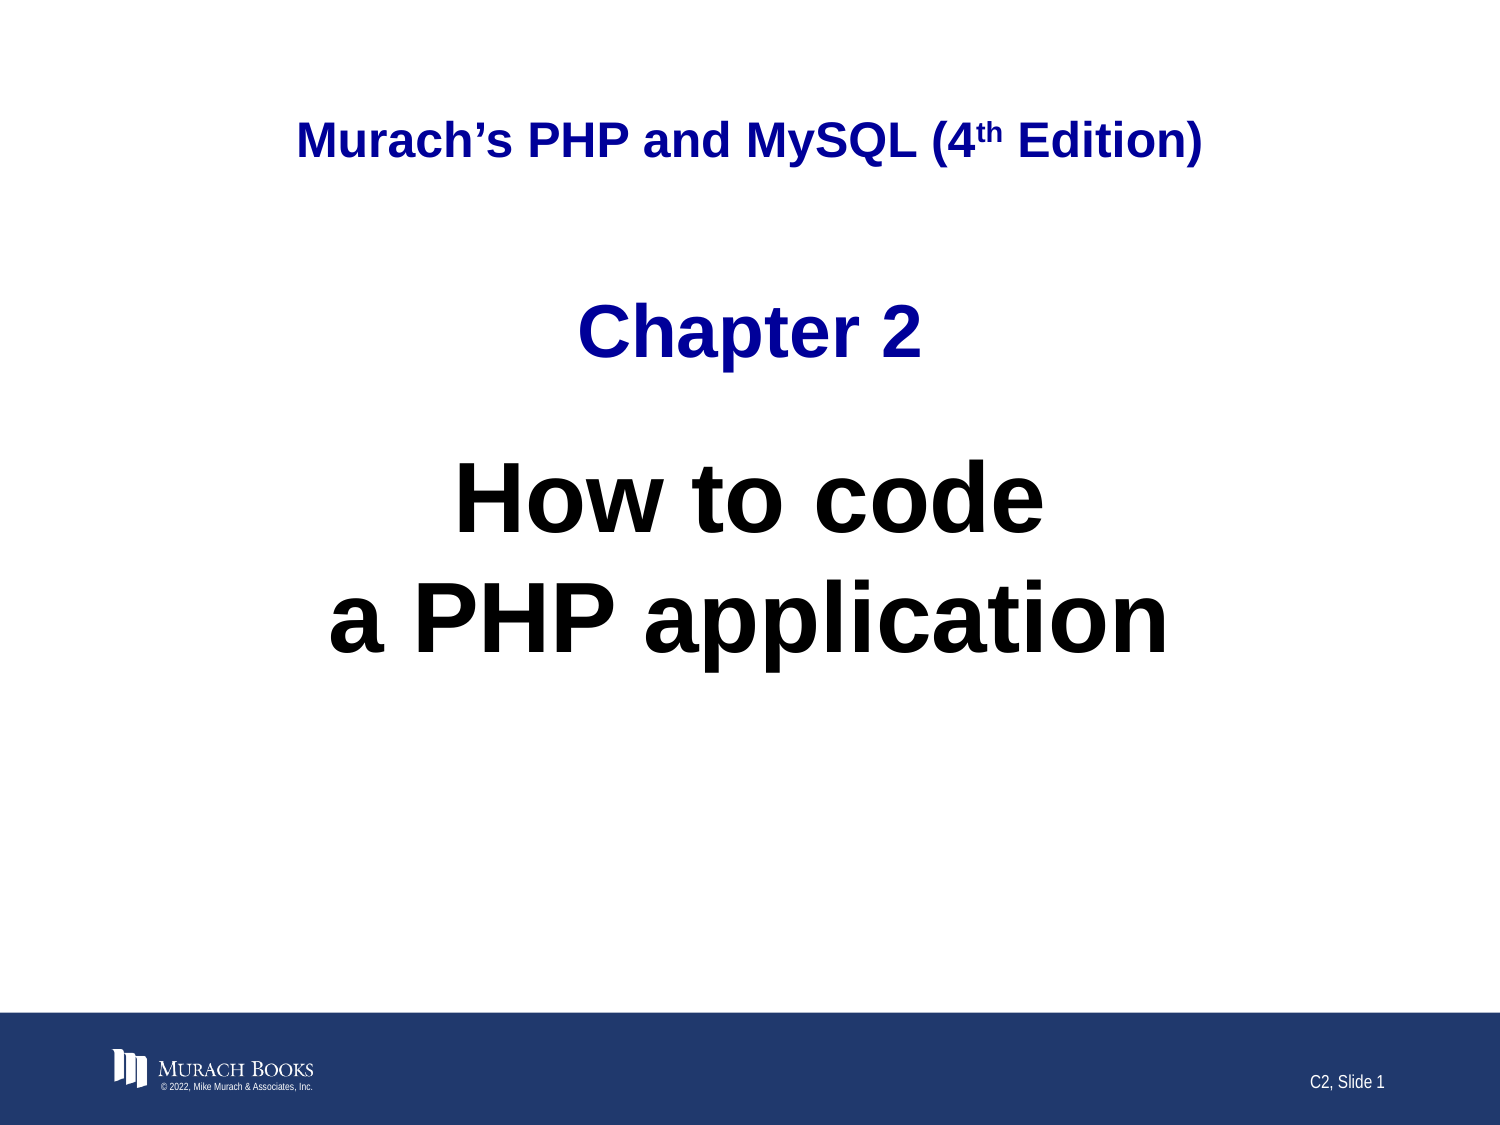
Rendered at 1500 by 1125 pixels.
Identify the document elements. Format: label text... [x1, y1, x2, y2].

title Murach’s PHP and MySQL (4th Edition) [112, 99, 1388, 175]
slide_number C2, Slide 1 [1087, 1025, 1400, 1100]
list Chapter 2 [312, 275, 1188, 375]
footer © 2022, Mike Murach & Associates, Inc. [12, 1025, 463, 1100]
list How to code a PHP application [300, 425, 1200, 575]
